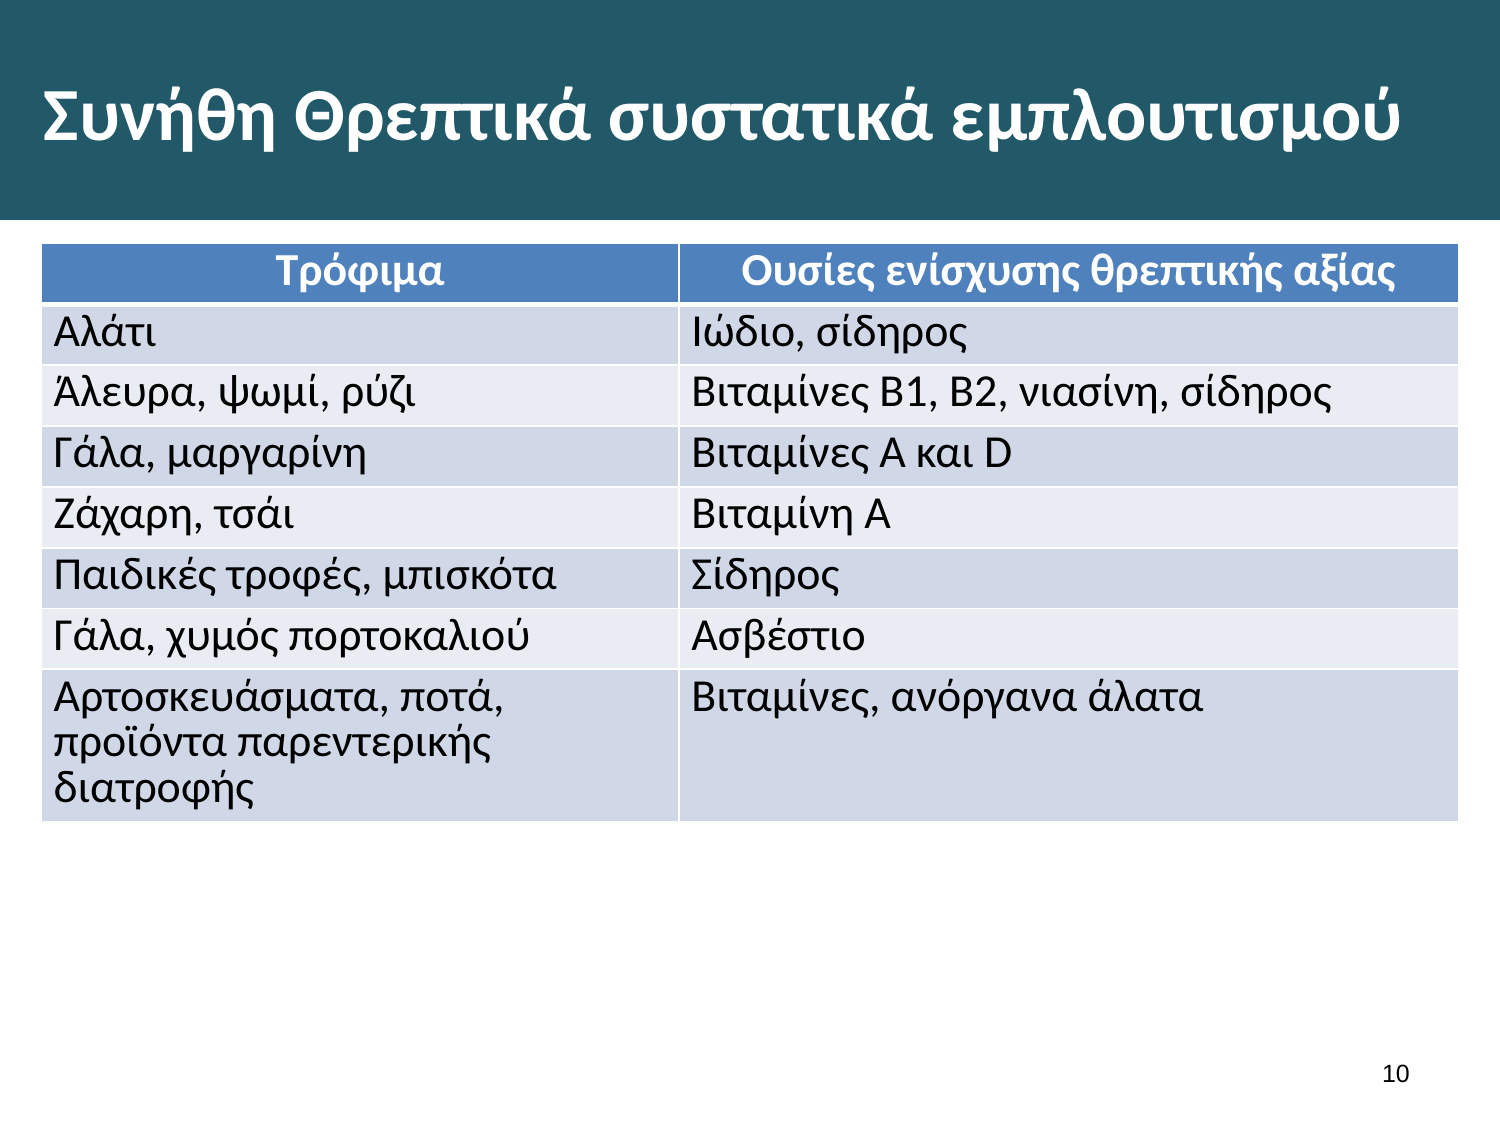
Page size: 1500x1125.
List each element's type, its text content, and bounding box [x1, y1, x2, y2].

table_cell Ζάχαρη, τσάι [42, 488, 678, 547]
table_cell Βιταμίνες, ανόργανα άλατα [680, 670, 1458, 821]
table_cell Βιταμίνη Α [680, 488, 1458, 547]
table_cell Σίδηρος [680, 549, 1458, 608]
table_cell Βιταμίνες Β1, Β2, νιασίνη, σίδηρος [680, 366, 1458, 425]
table_cell Ιώδιο, σίδηρος [680, 307, 1458, 364]
table_header Ουσίες ενίσχυσης θρεπτικής αξίας [680, 244, 1458, 302]
title Συνήθη Θρεπτικά συστατικά εμπλουτισμού [0, 0, 1500, 220]
table_cell Γάλα, χυμός πορτοκαλιού [42, 609, 678, 668]
table_cell Άλευρα, ψωμί, ρύζι [42, 366, 678, 425]
table_cell Ασβέστιο [680, 609, 1458, 668]
table_cell Αλάτι [42, 307, 678, 364]
table_cell Παιδικές τροφές, μπισκότα [42, 549, 678, 608]
table_cell Βιταμίνες Α και D [680, 427, 1458, 486]
table_cell Γάλα, μαργαρίνη [42, 427, 678, 486]
table_cell Αρτοσκευάσματα, ποτά, προϊόντα παρεντερικής διατροφής [42, 670, 678, 821]
table_header Τρόφιμα [42, 244, 678, 302]
slide_number 9 [1074, 1042, 1425, 1103]
